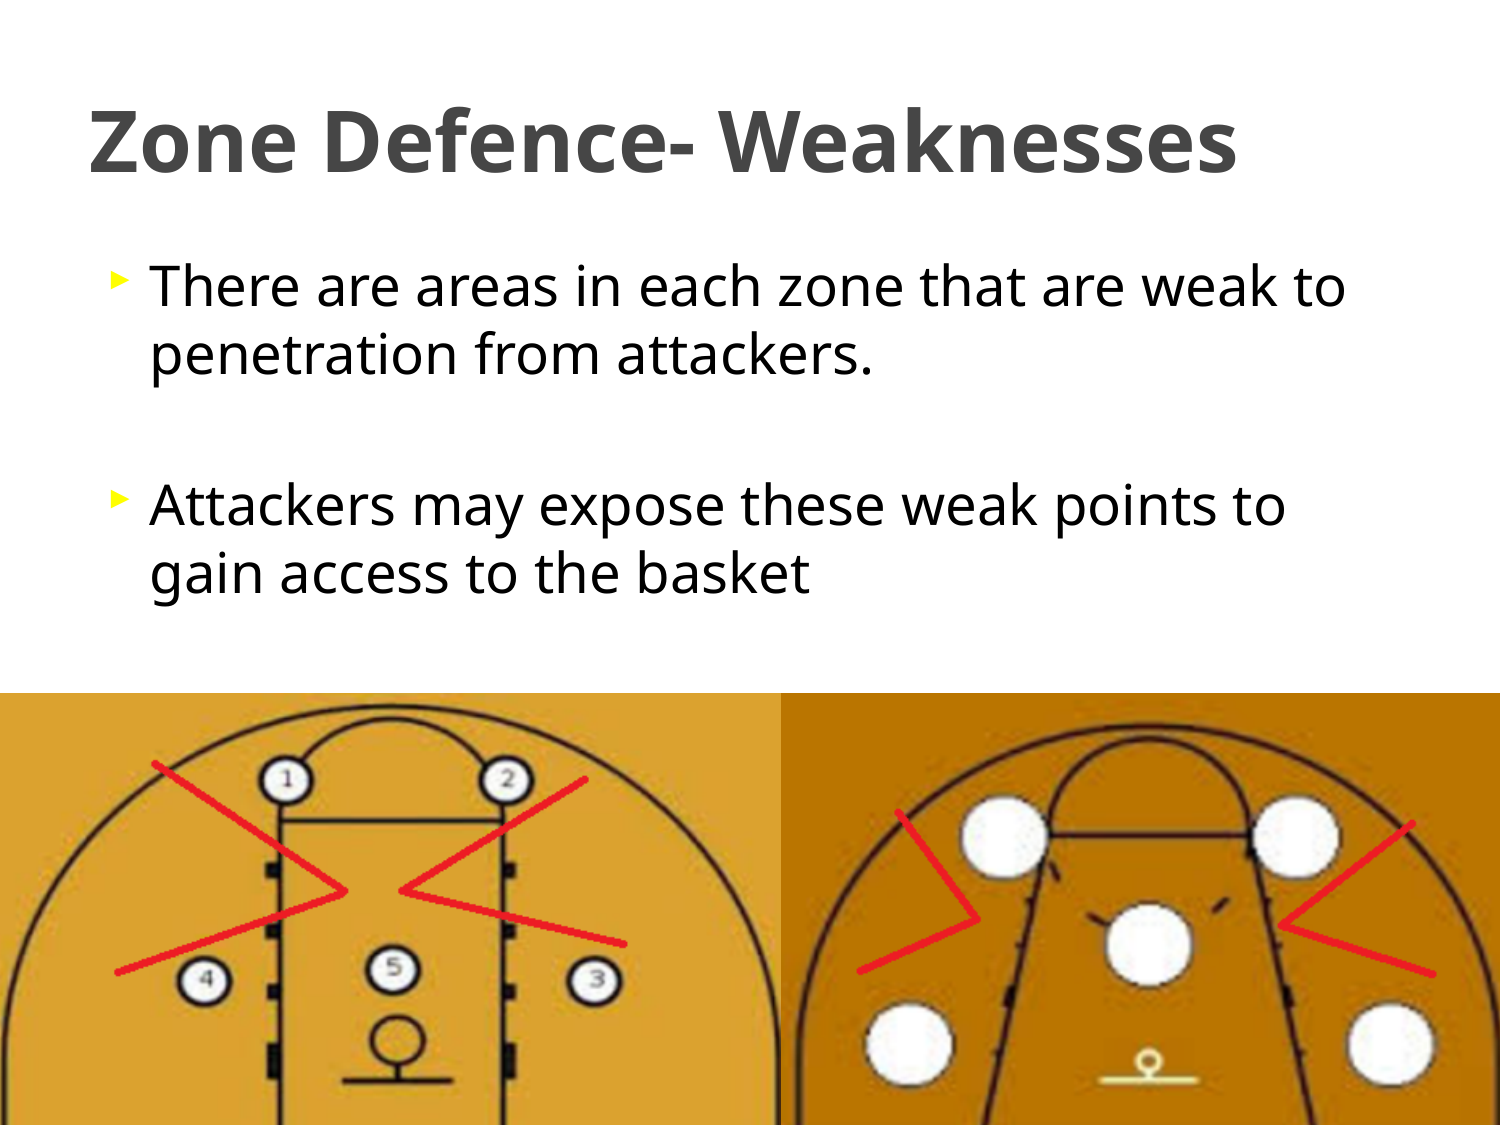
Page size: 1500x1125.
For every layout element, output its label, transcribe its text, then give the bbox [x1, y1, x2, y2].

title Zone Defence- Weaknesses [75, 45, 1425, 233]
list There are areas in each zone that are weak to penetration from attackers. Attackers may expose these weak points to gain access to the basket [75, 243, 1425, 693]
picture [0, 693, 1500, 1125]
